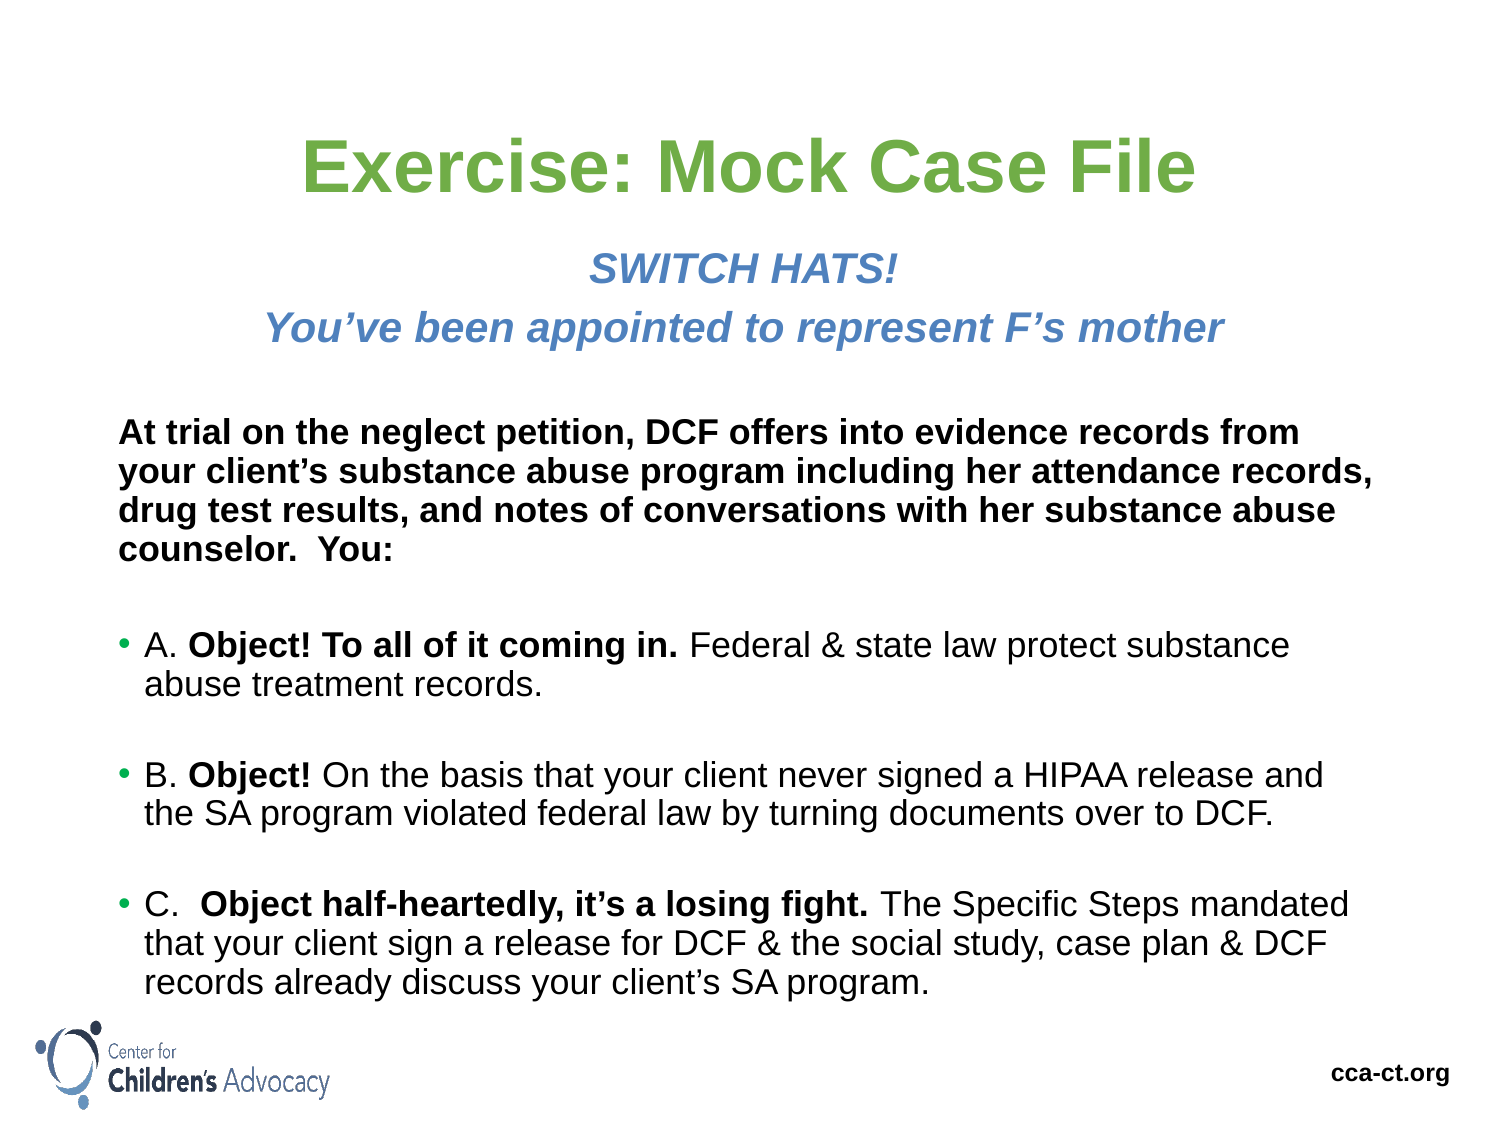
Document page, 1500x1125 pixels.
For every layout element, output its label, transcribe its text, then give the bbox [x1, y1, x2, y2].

picture [34, 1018, 331, 1116]
list SWITCH HATS! You’ve been appointed to represent F’s mother At trial on the neglect petition, DCF offers into evidence records from your client’s substance abuse program including her attendance records, drug test results, and notes of conversations with her substance abuse counselor. You: A. Object! To all of it coming in. Federal & state law protect substance abuse treatment records. B. Object! On the basis that your client never signed a HIPAA release and the SA program violated federal law by turning documents over to DCF. C. Object half-heartedly, it’s a losing fight. The Specific Steps mandated that your client sign a release for DCF & the social study, case plan & DCF records already discuss your client’s SA program. [103, 224, 1397, 1014]
title Exercise: Mock Case File [103, 59, 1397, 224]
